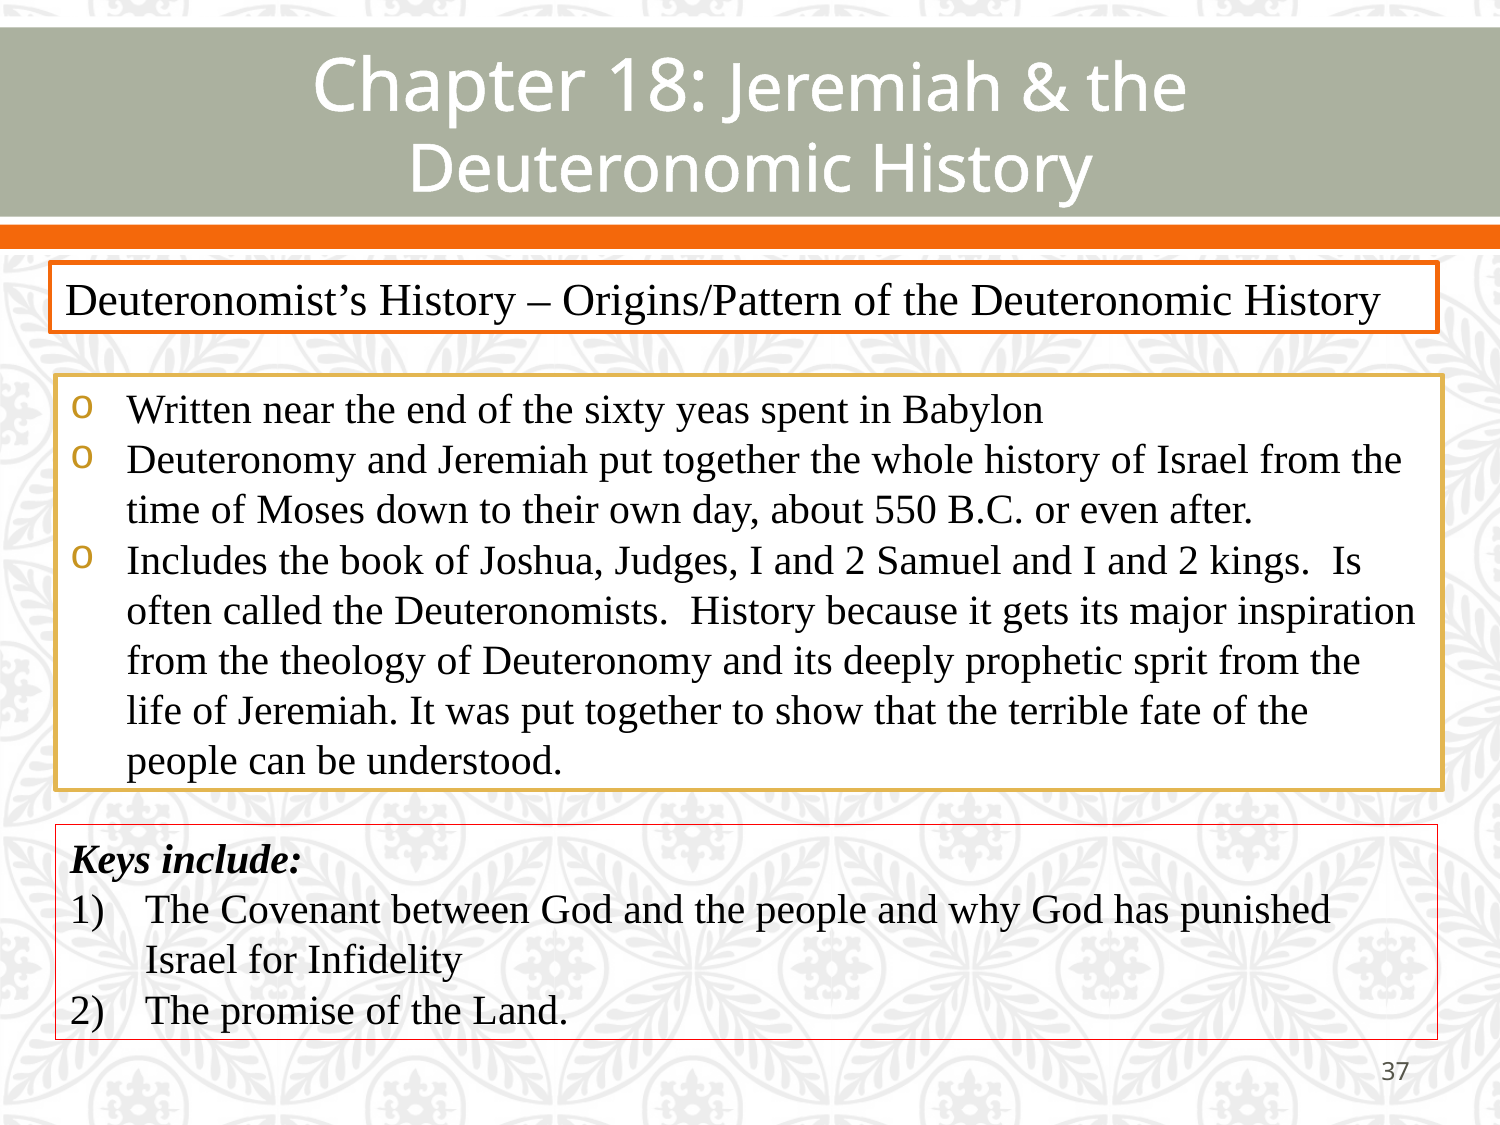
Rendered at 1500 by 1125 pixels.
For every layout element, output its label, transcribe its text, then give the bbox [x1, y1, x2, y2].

text_box Written near the end of the sixty yeas spent in Babylon Deuteronomy and Jeremiah put together the whole history of Israel from the time of Moses down to their own day, about 550 B.C. or even after. Includes the book of Joshua, Judges, I and 2 Samuel and I and 2 kings. Is often called the Deuteronomists. History because it gets its major inspiration from the theology of Deuteronomy and its deeply prophetic sprit from the life of Jeremiah. It was put together to show that the terrible fate of the people can be understood. [53, 373, 1445, 792]
text_box Keys include: The Covenant between God and the people and why God has punished Israel for Infidelity The promise of the Land. [55, 824, 1438, 1040]
slide_number 37 [1074, 1042, 1425, 1103]
text_box Deuteronomist’s History – Origins/Pattern of the Deuteronomic History [48, 260, 1440, 334]
title Chapter 18: Jeremiah & the Deuteronomic History [75, 29, 1425, 213]
